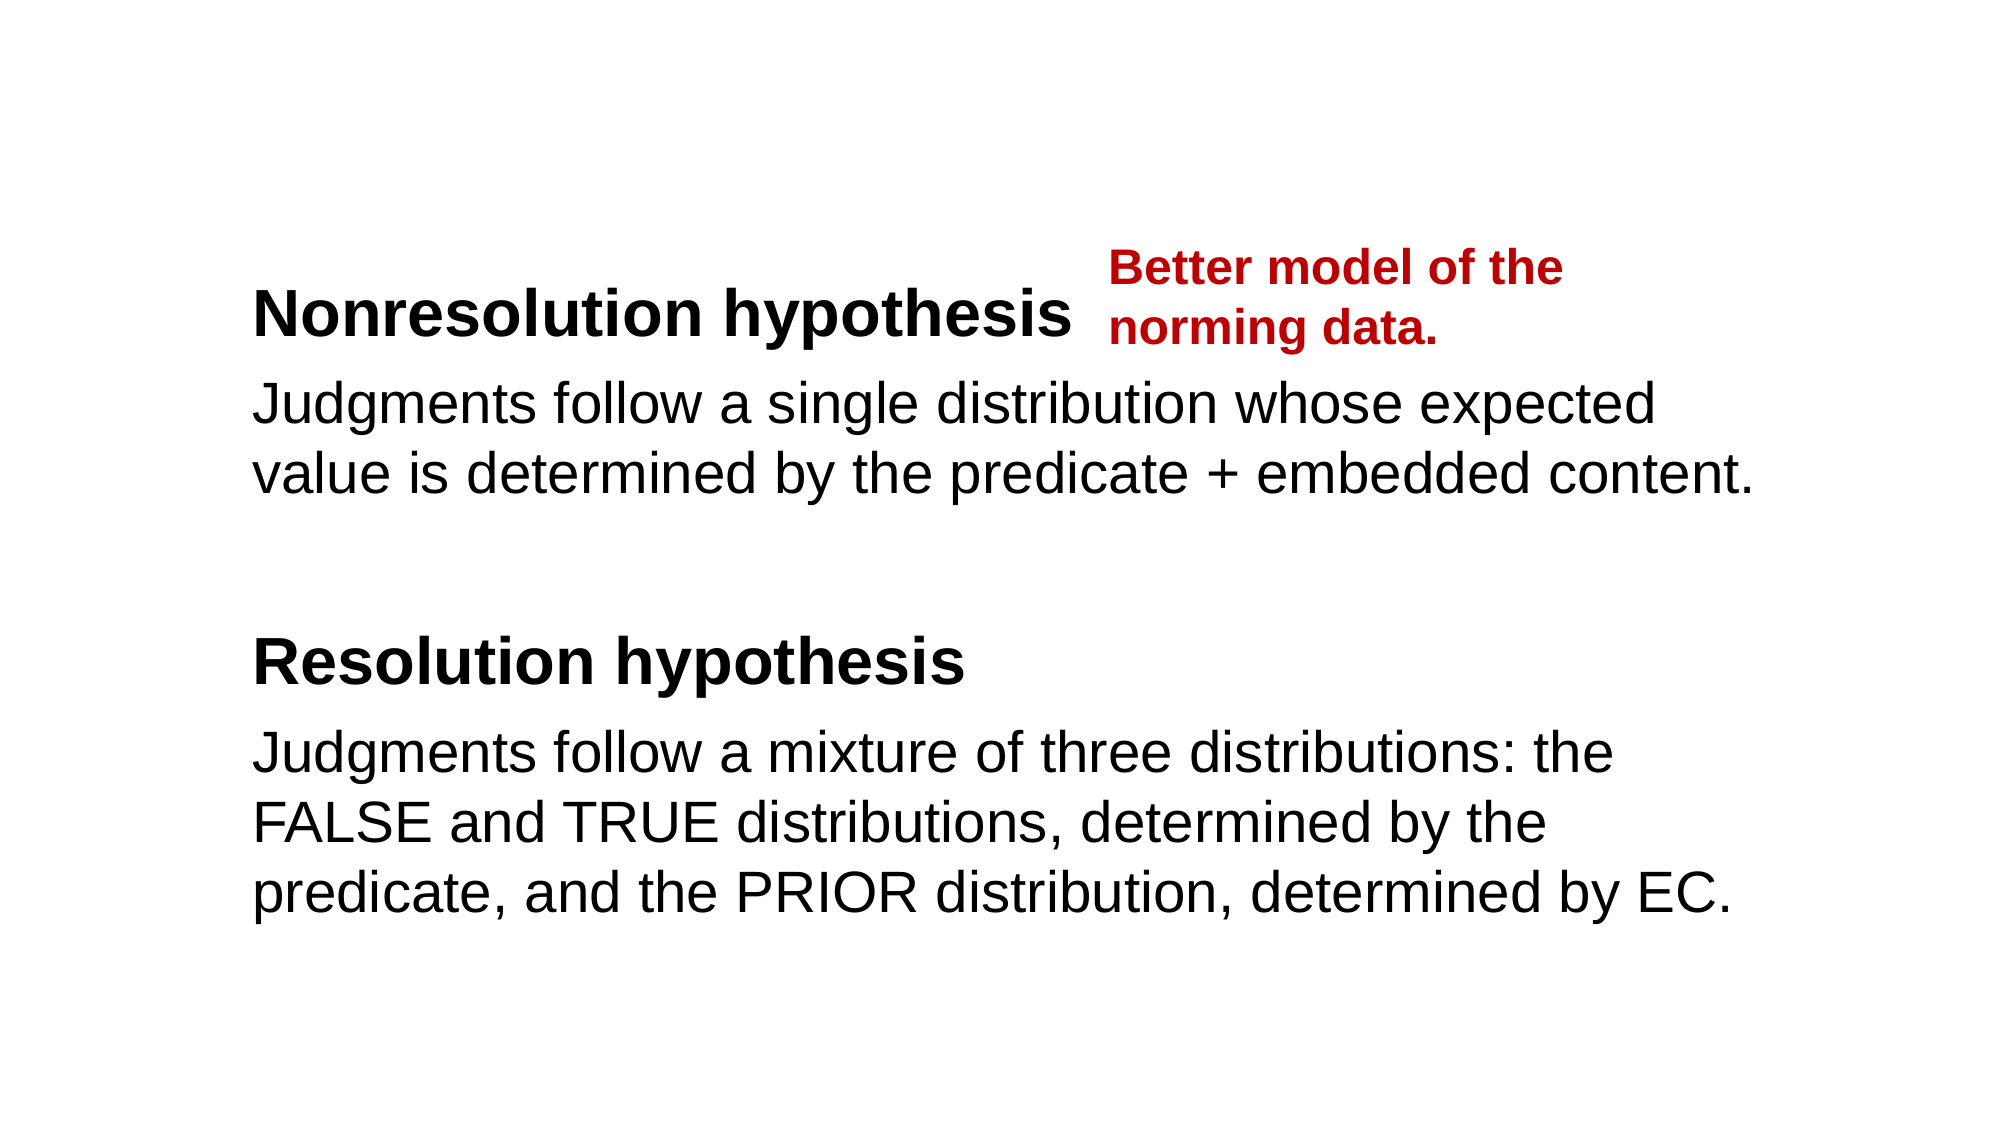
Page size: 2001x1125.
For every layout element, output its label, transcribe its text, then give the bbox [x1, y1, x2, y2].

text_box Better model of the norming data. [1093, 226, 1669, 262]
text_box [237, 262, 1819, 515]
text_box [237, 610, 1789, 934]
